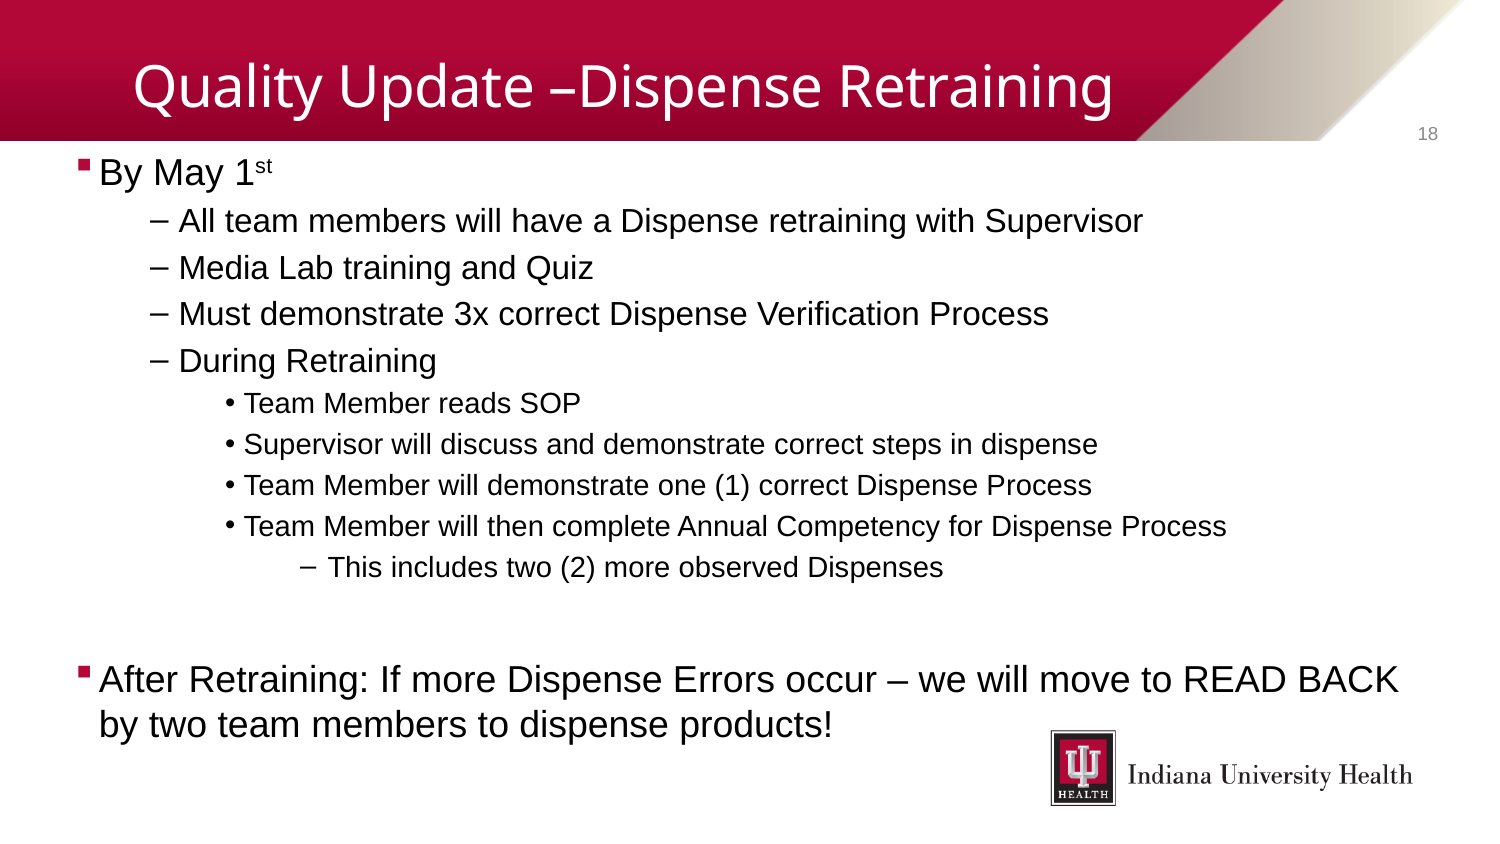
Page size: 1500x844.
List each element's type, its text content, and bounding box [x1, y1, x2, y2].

slide_number 18 [1318, 98, 1439, 144]
title Quality Update –Dispense Retraining [132, 25, 1140, 121]
list By May 1st All team members will have a Dispense retraining with Supervisor Media Lab training and Quiz Must demonstrate 3x correct Dispense Verification Process During Retraining Team Member reads SOP Supervisor will discuss and demonstrate correct steps in dispense Team Member will demonstrate one (1) correct Dispense Process Team Member will then complete Annual Competency for Dispense Process This includes two (2) more observed Dispenses After Retraining: If more Dispense Errors occur – we will move to READ BACK by two team members to dispense products! [75, 147, 1419, 769]
picture [1048, 769, 1415, 809]
picture [0, 0, 1500, 141]
